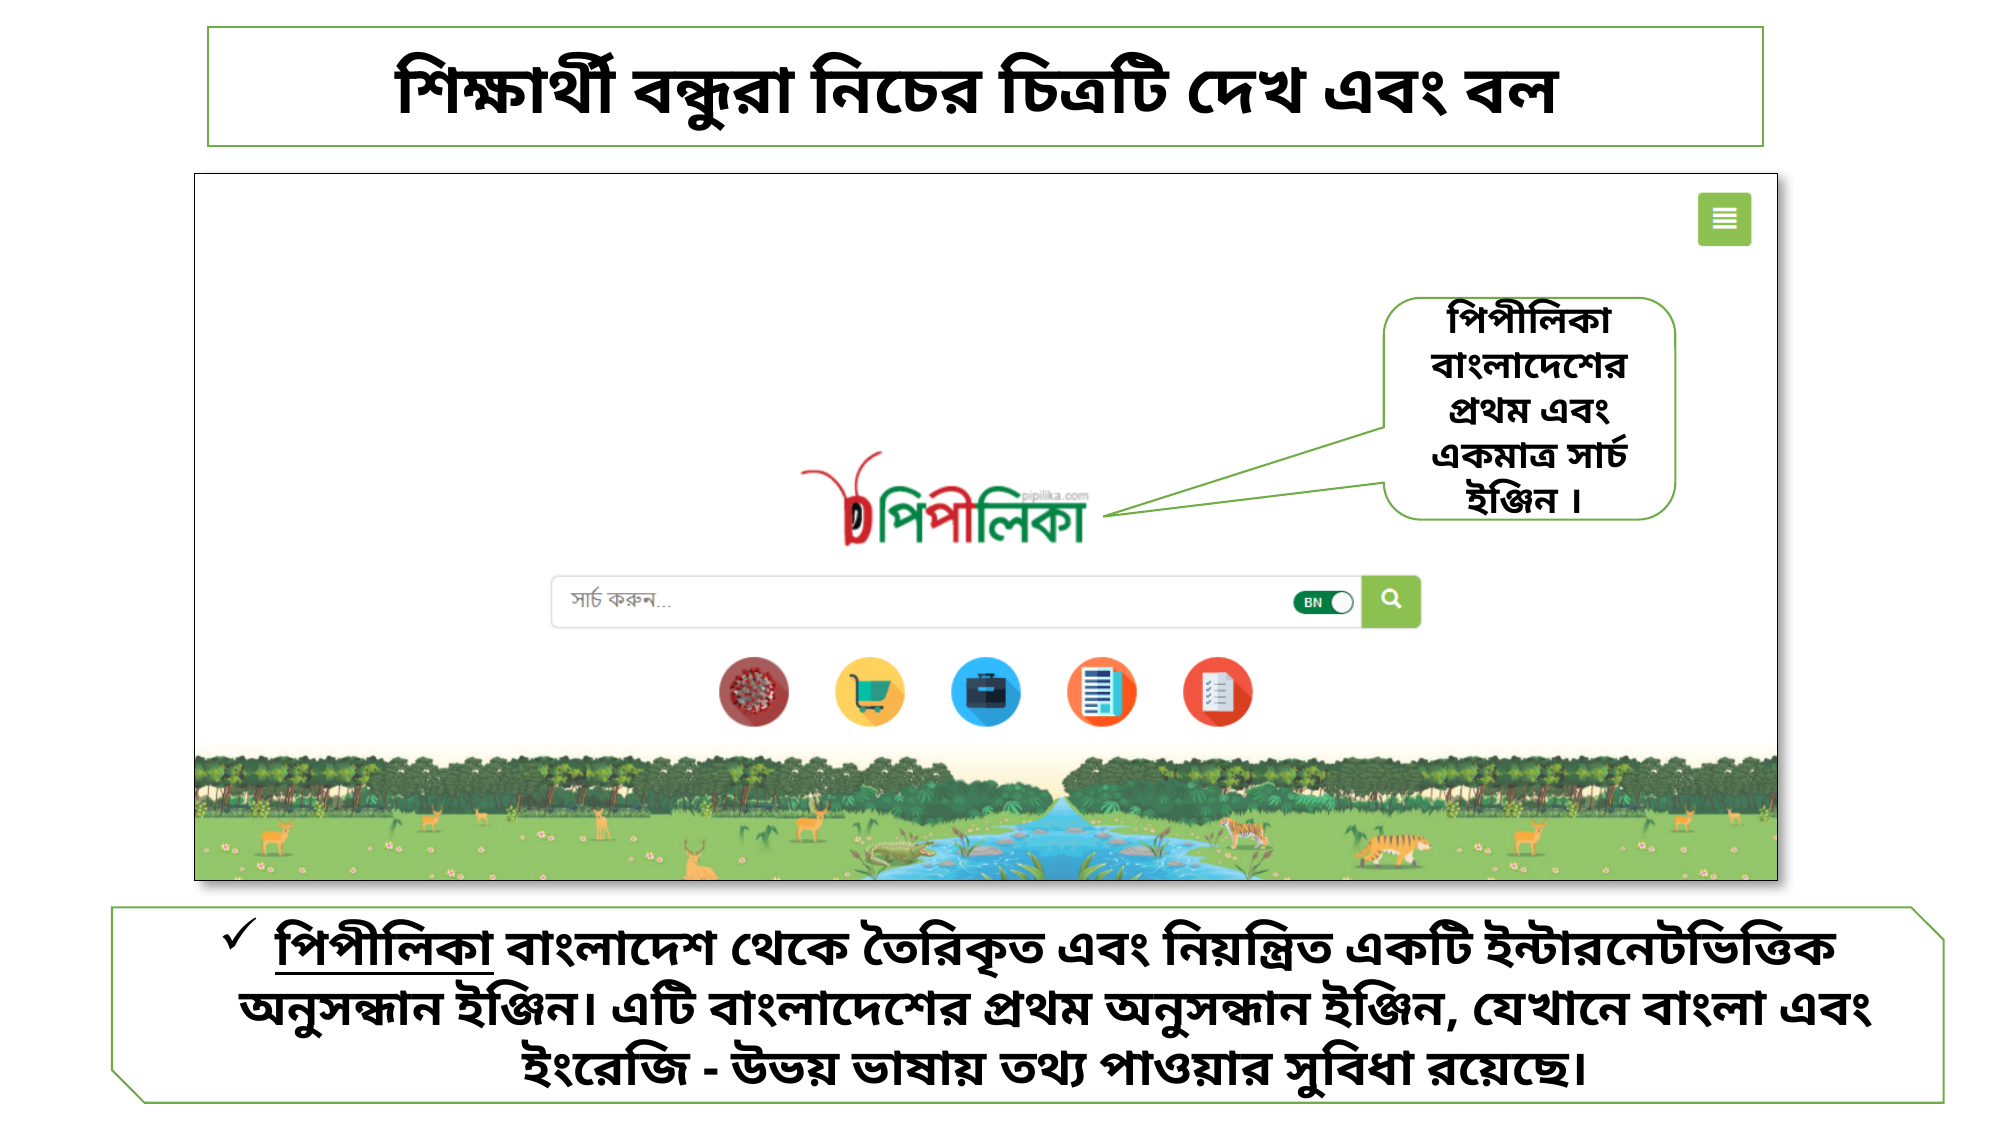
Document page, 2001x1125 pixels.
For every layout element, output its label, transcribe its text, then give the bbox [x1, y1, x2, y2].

text_box পিপীলিকা বাংলাদেশ থেকে তৈরিকৃত এবং নিয়ন্ত্রিত একটি ইন্টারনেটভিত্তিক অনুসন্ধান ইঞ্জিন। এটি বাংলাদেশের প্রথম অনুসন্ধান ইঞ্জিন, যেখানে বাংলা এবং ইংরেজি - উভয় ভাষায় তথ্য পাওয়ার সুবিধা রয়েছে। [110, 906, 1945, 1104]
picture [194, 173, 1777, 880]
text_box শিক্ষার্থী বন্ধুরা নিচের চিত্রটি দেখ এবং বল [207, 26, 1764, 147]
